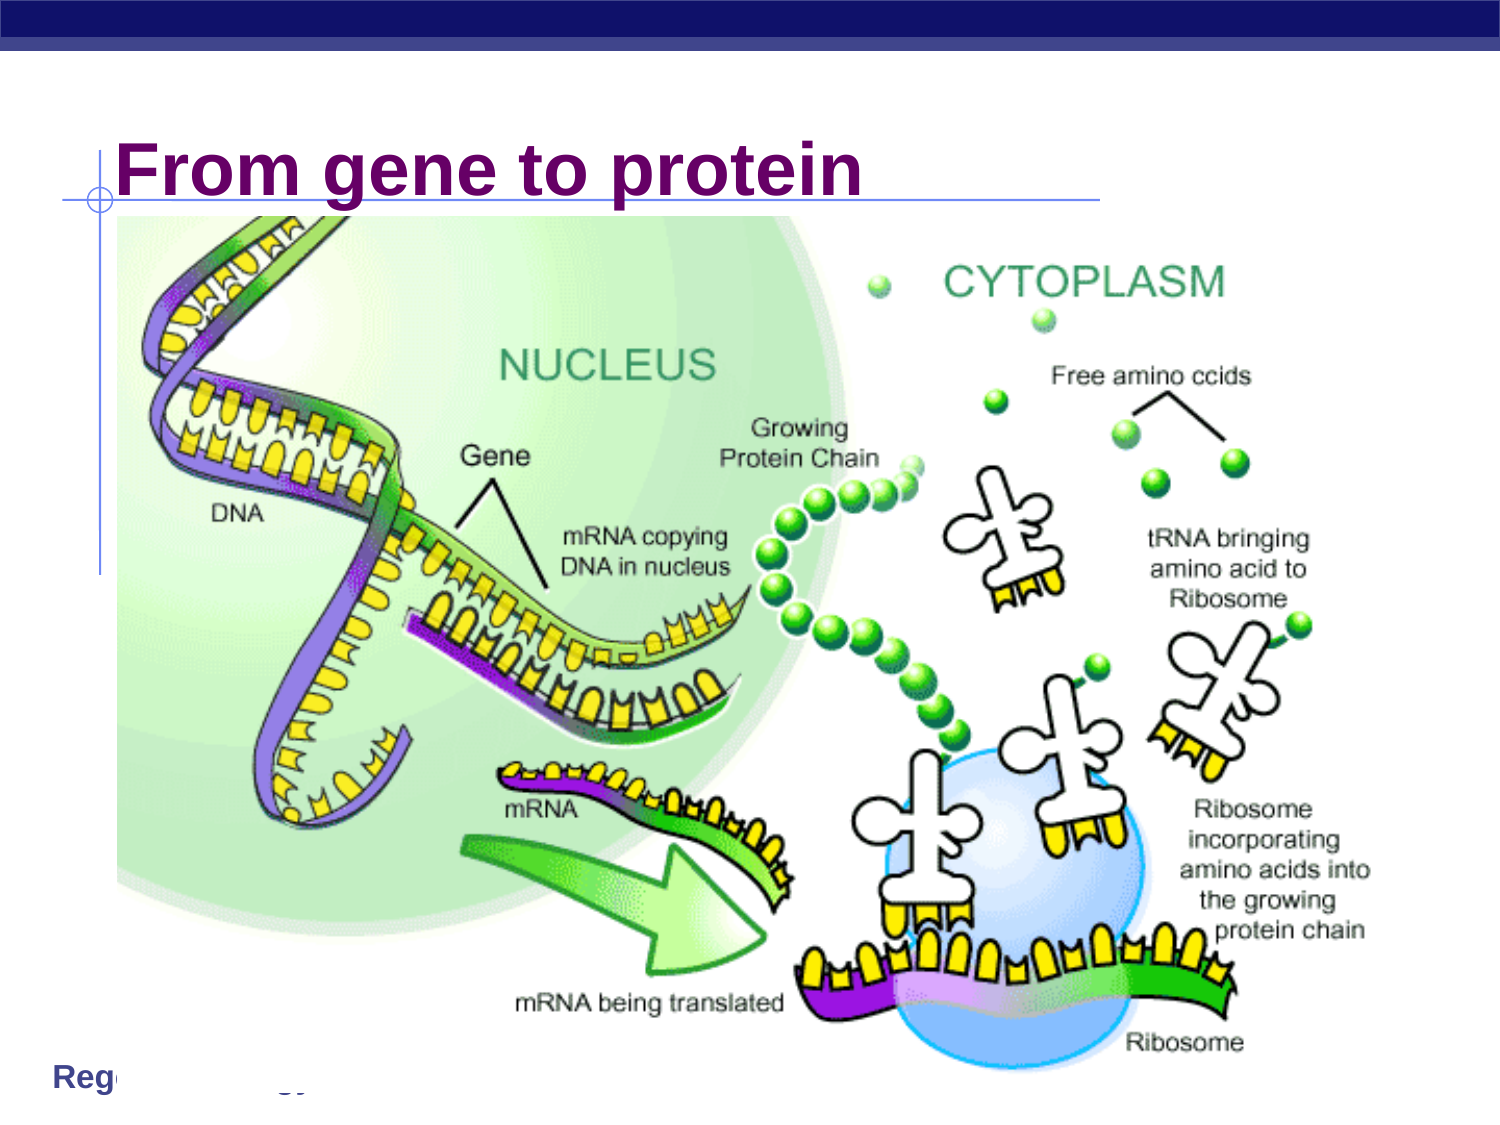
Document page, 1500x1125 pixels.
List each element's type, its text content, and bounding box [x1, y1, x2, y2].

title From gene to protein [99, 112, 1375, 238]
picture [117, 215, 1399, 1093]
